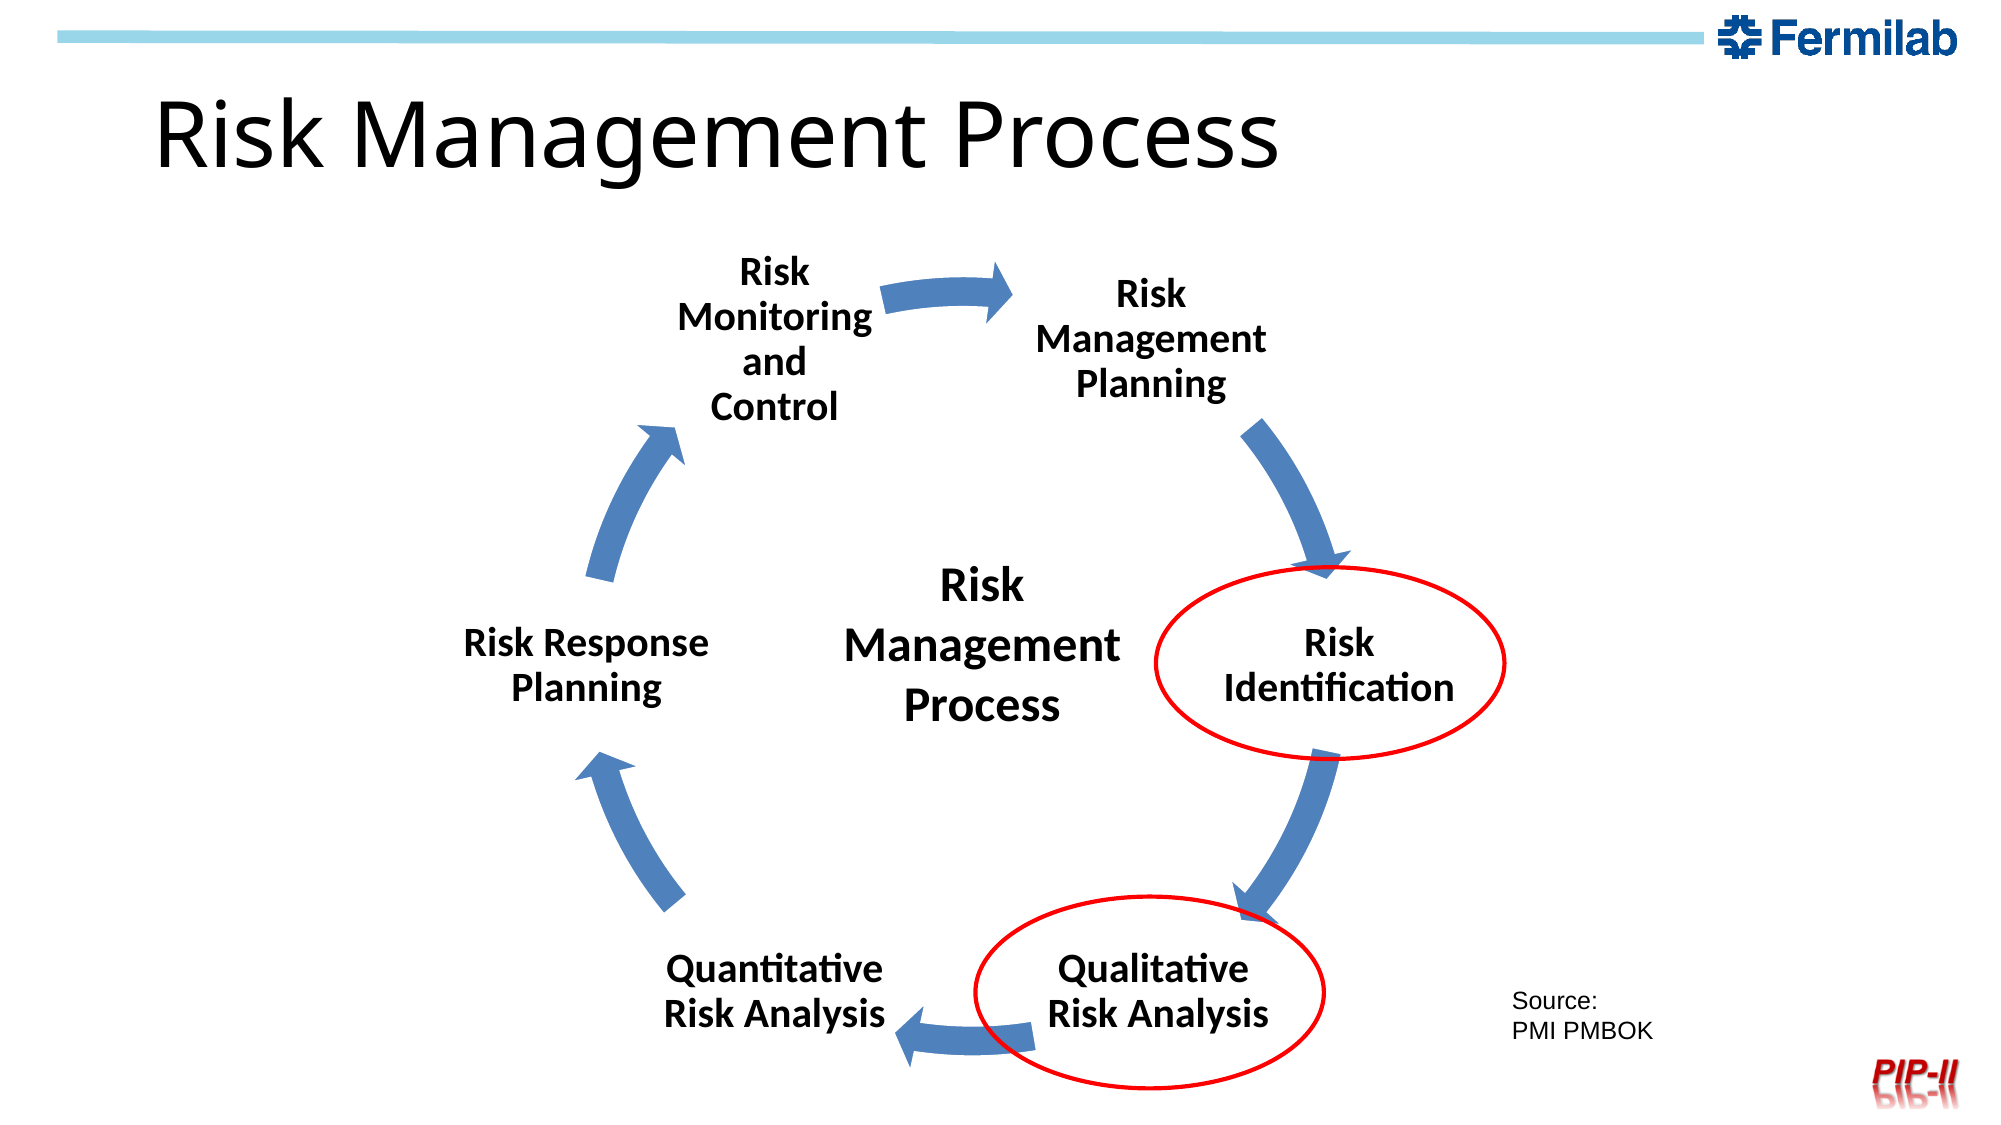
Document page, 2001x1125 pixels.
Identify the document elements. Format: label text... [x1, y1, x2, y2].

text_box [1067, 1078, 1233, 1090]
picture [1718, 15, 1957, 59]
picture [1849, 1040, 2000, 1123]
title Risk Management Process [137, 59, 1863, 216]
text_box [246, 252, 1673, 1078]
